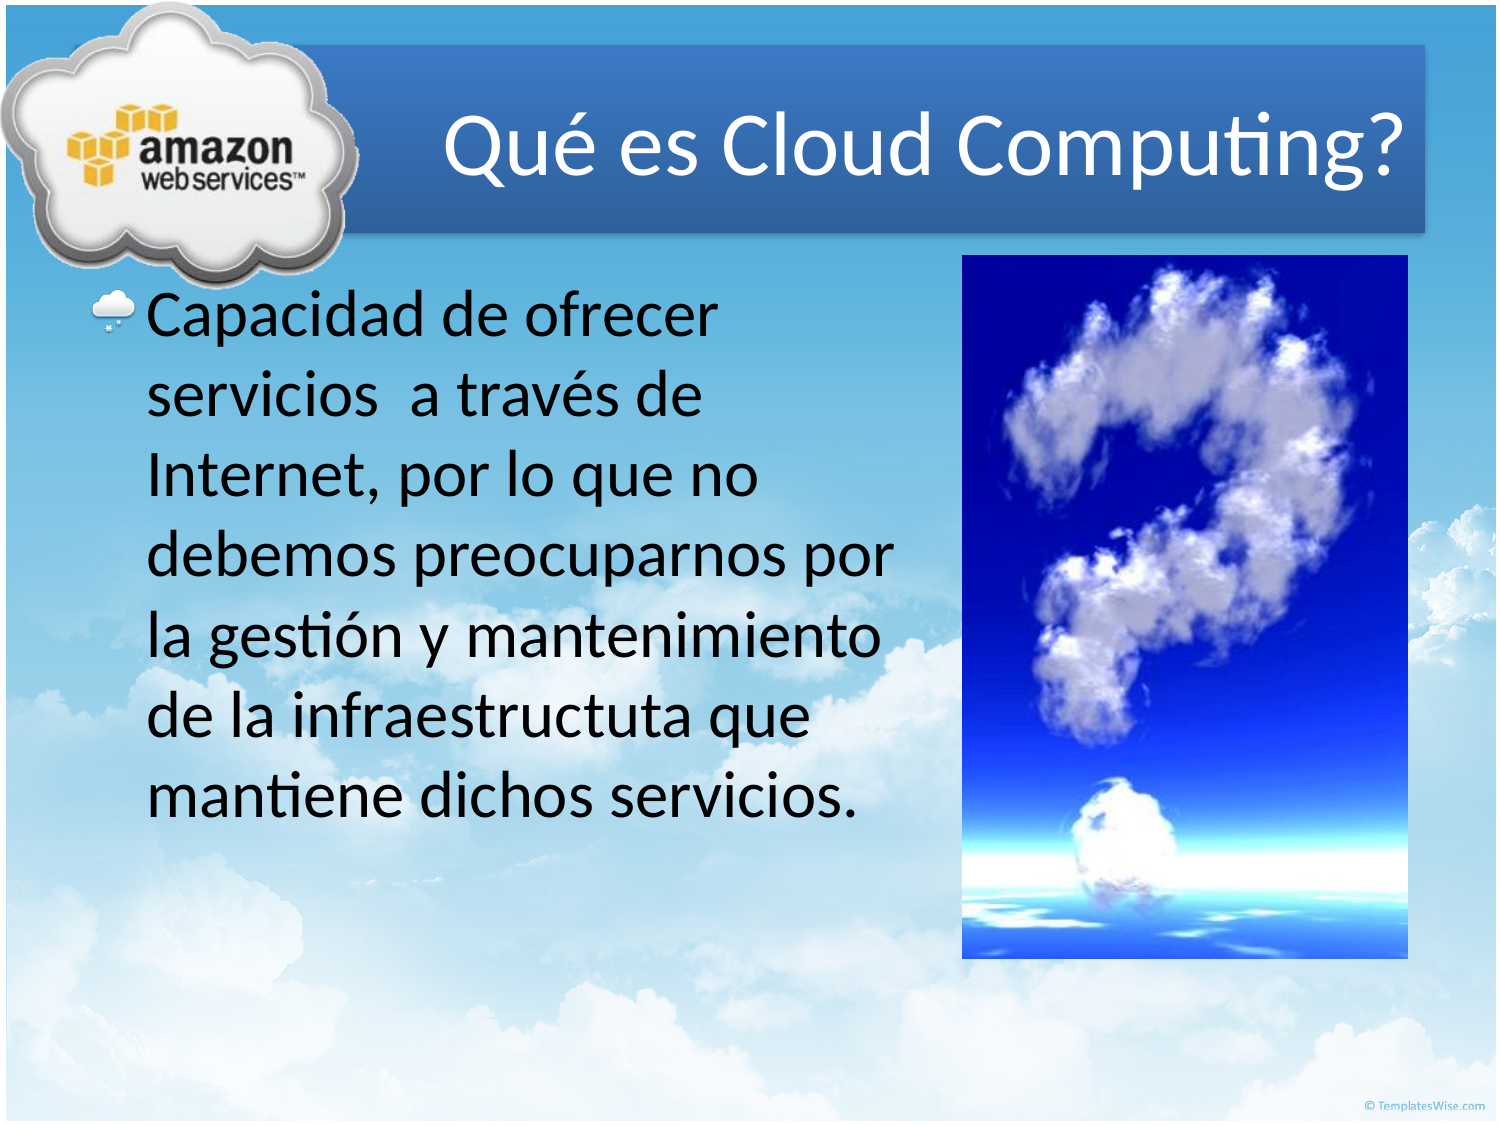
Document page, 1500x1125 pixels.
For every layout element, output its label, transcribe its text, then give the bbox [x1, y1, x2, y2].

list Capacidad de ofrecer servicios a través de Internet, por lo que no debemos preocuparnos por la gestión y mantenimiento de la infraestructuta que mantiene dichos servicios. [75, 262, 916, 1005]
picture [0, 0, 1500, 1125]
title Qué es Cloud Computing? [370, 45, 1425, 233]
